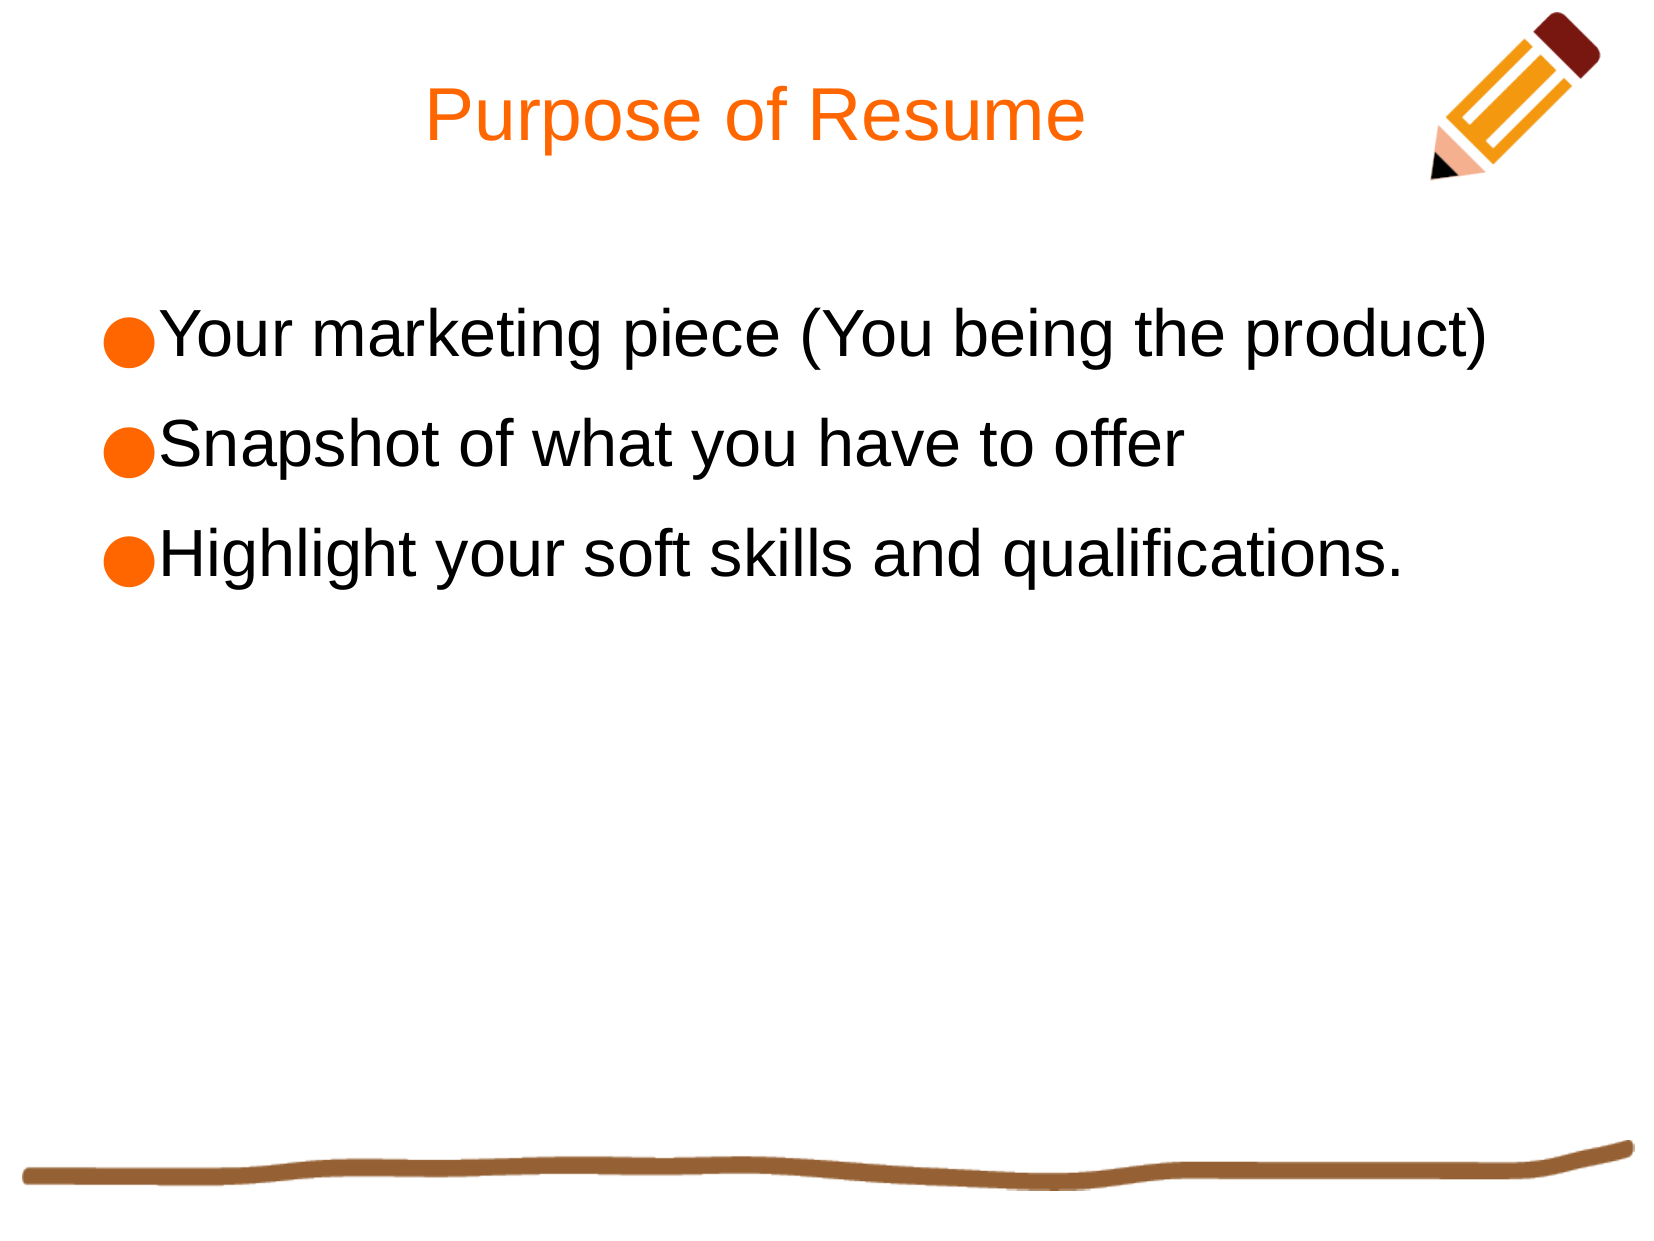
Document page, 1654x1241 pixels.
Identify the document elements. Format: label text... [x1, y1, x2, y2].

picture [1430, 12, 1601, 181]
text_box Purpose of Resume [82, 49, 1430, 172]
text_box Your marketing piece (You being the product) Snapshot of what you have to offer Highlight your soft skills and qualifications. [82, 290, 1559, 1122]
